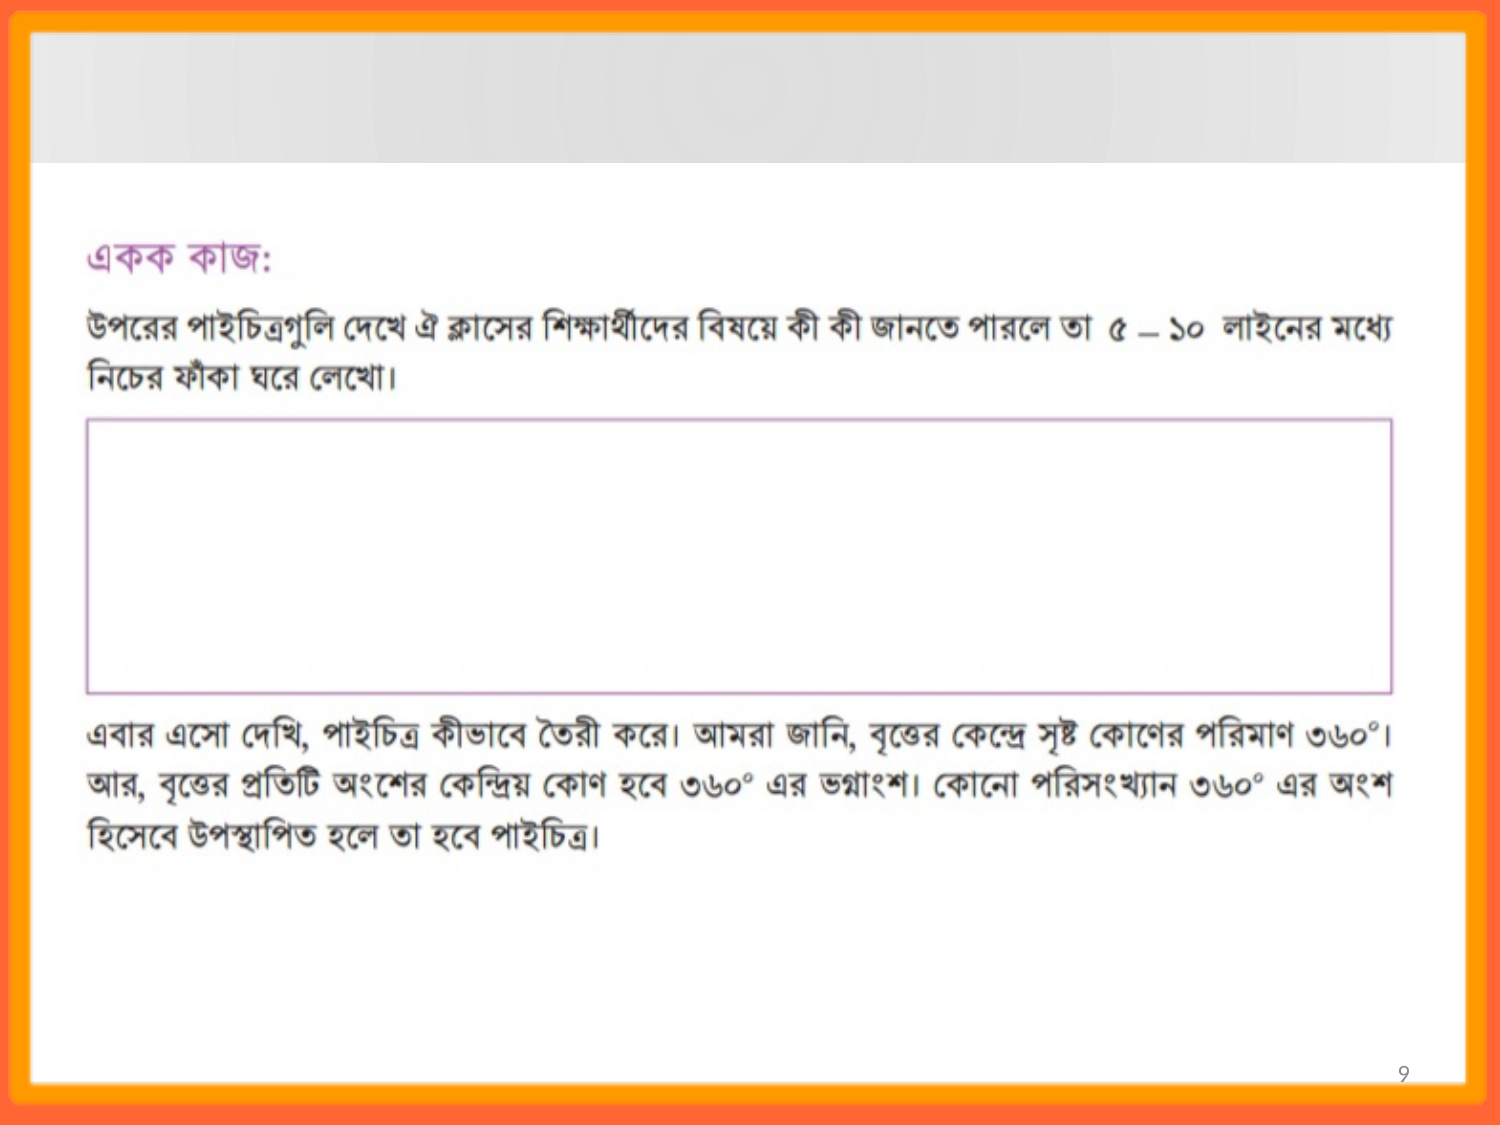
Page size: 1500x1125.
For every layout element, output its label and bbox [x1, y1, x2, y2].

picture [49, 199, 1426, 879]
text_box [0, 3, 1498, 1112]
